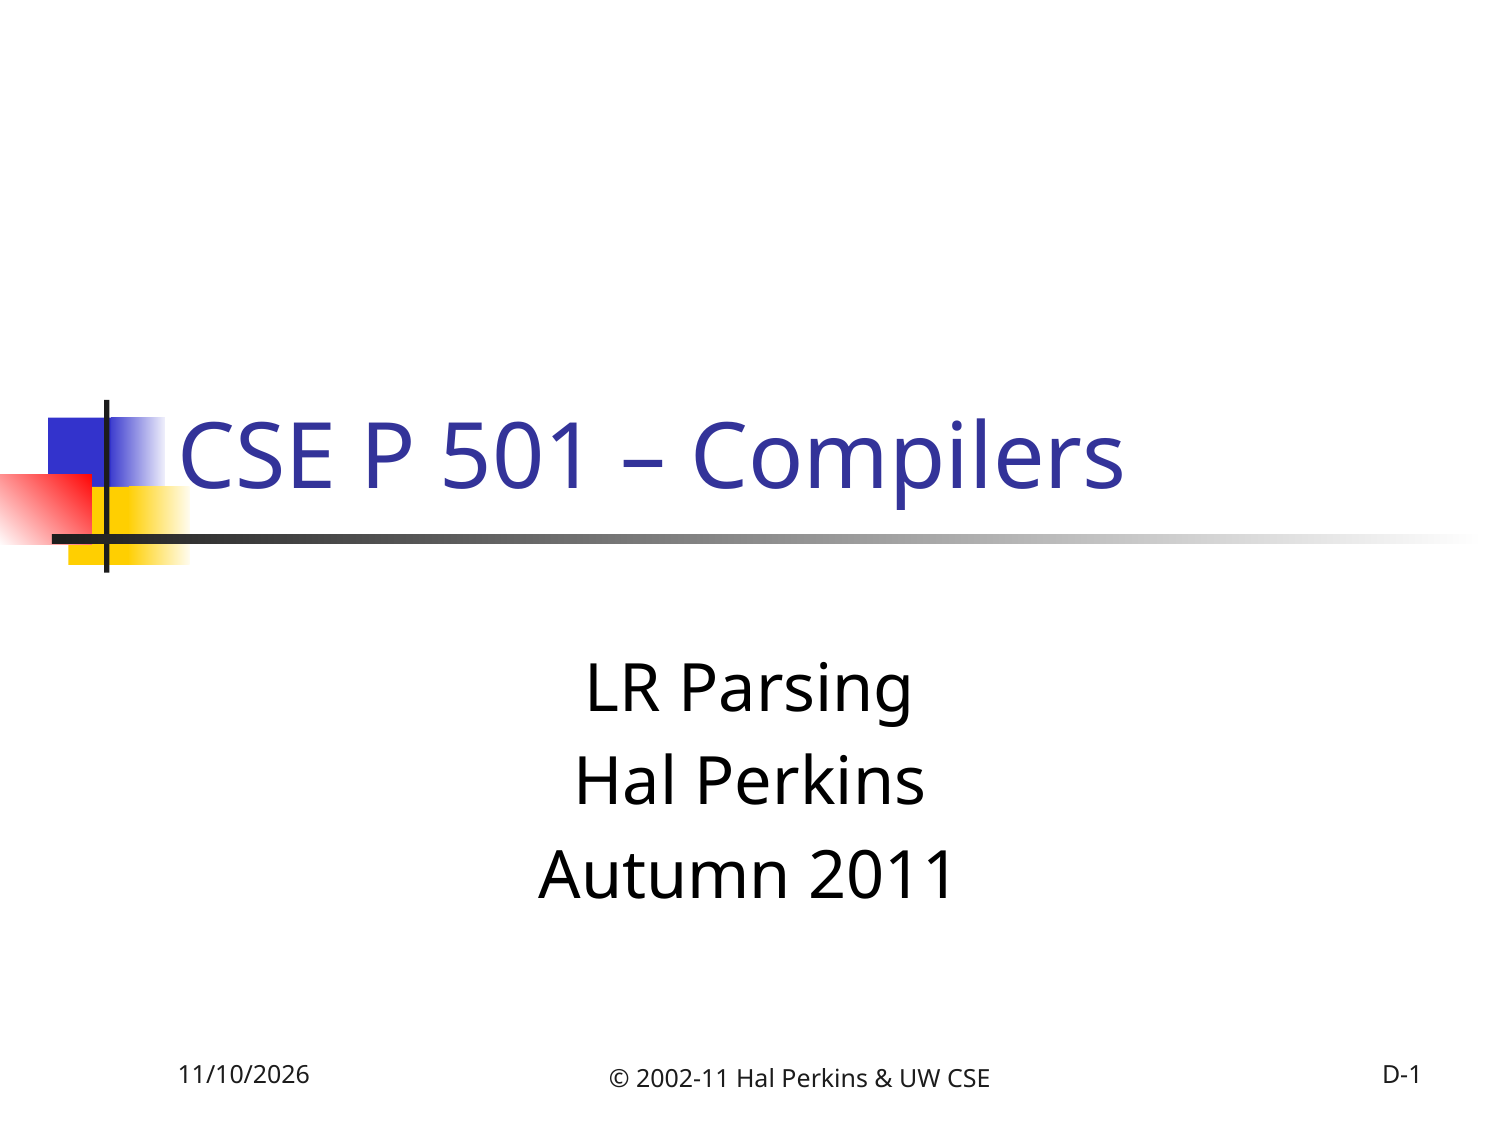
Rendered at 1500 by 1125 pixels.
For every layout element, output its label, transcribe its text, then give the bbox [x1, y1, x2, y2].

footer © 2002-11 Hal Perkins & UW CSE [562, 1024, 1038, 1101]
slide_number D-1 [1124, 1024, 1438, 1101]
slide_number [162, 1024, 476, 1101]
subtitle LR Parsing Hal Perkins Autumn 2011 [225, 637, 1275, 925]
title CSE P 501 – Compilers [162, 275, 1438, 515]
